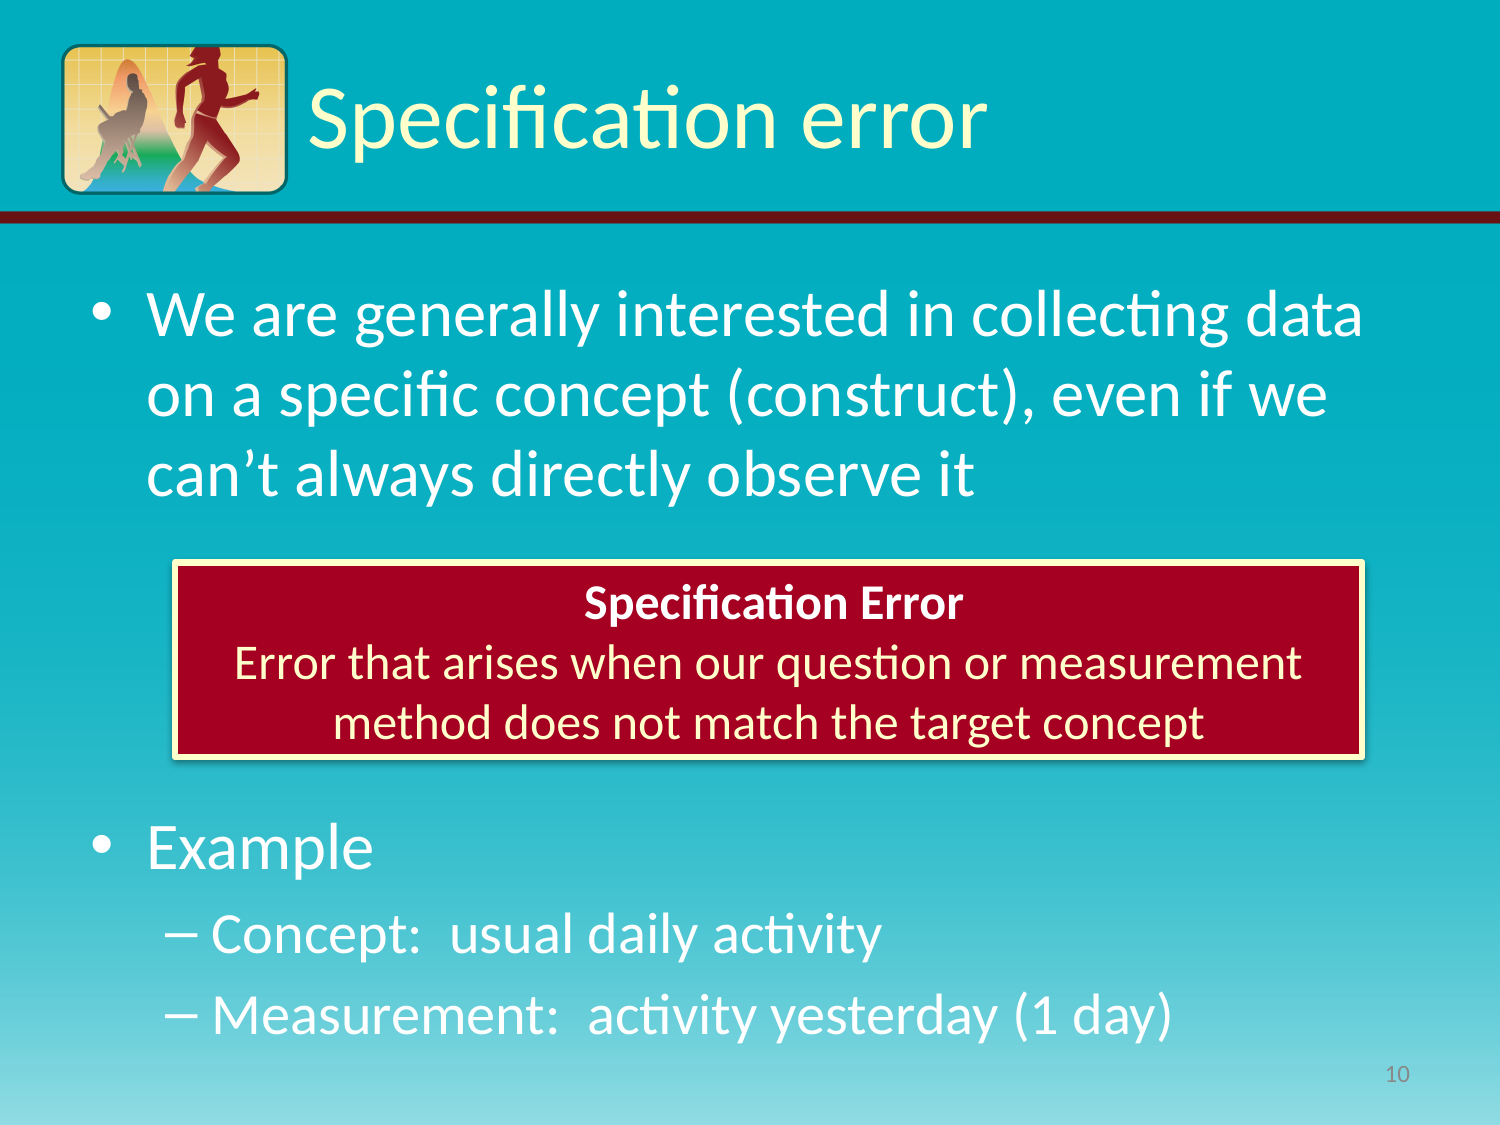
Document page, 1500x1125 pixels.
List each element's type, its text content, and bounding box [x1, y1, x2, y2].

slide_number 10 [1074, 1042, 1425, 1103]
list We are generally interested in collecting data on a specific concept (construct), even if we can’t always directly observe it Example Concept: usual daily activity Measurement: activity yesterday (1 day) [74, 262, 1426, 1006]
text_box Specification Error Error that arises when our question or measurement method does not match the target concept [172, 559, 1365, 760]
picture [0, 0, 1500, 1125]
title Specification error [291, 17, 1472, 206]
